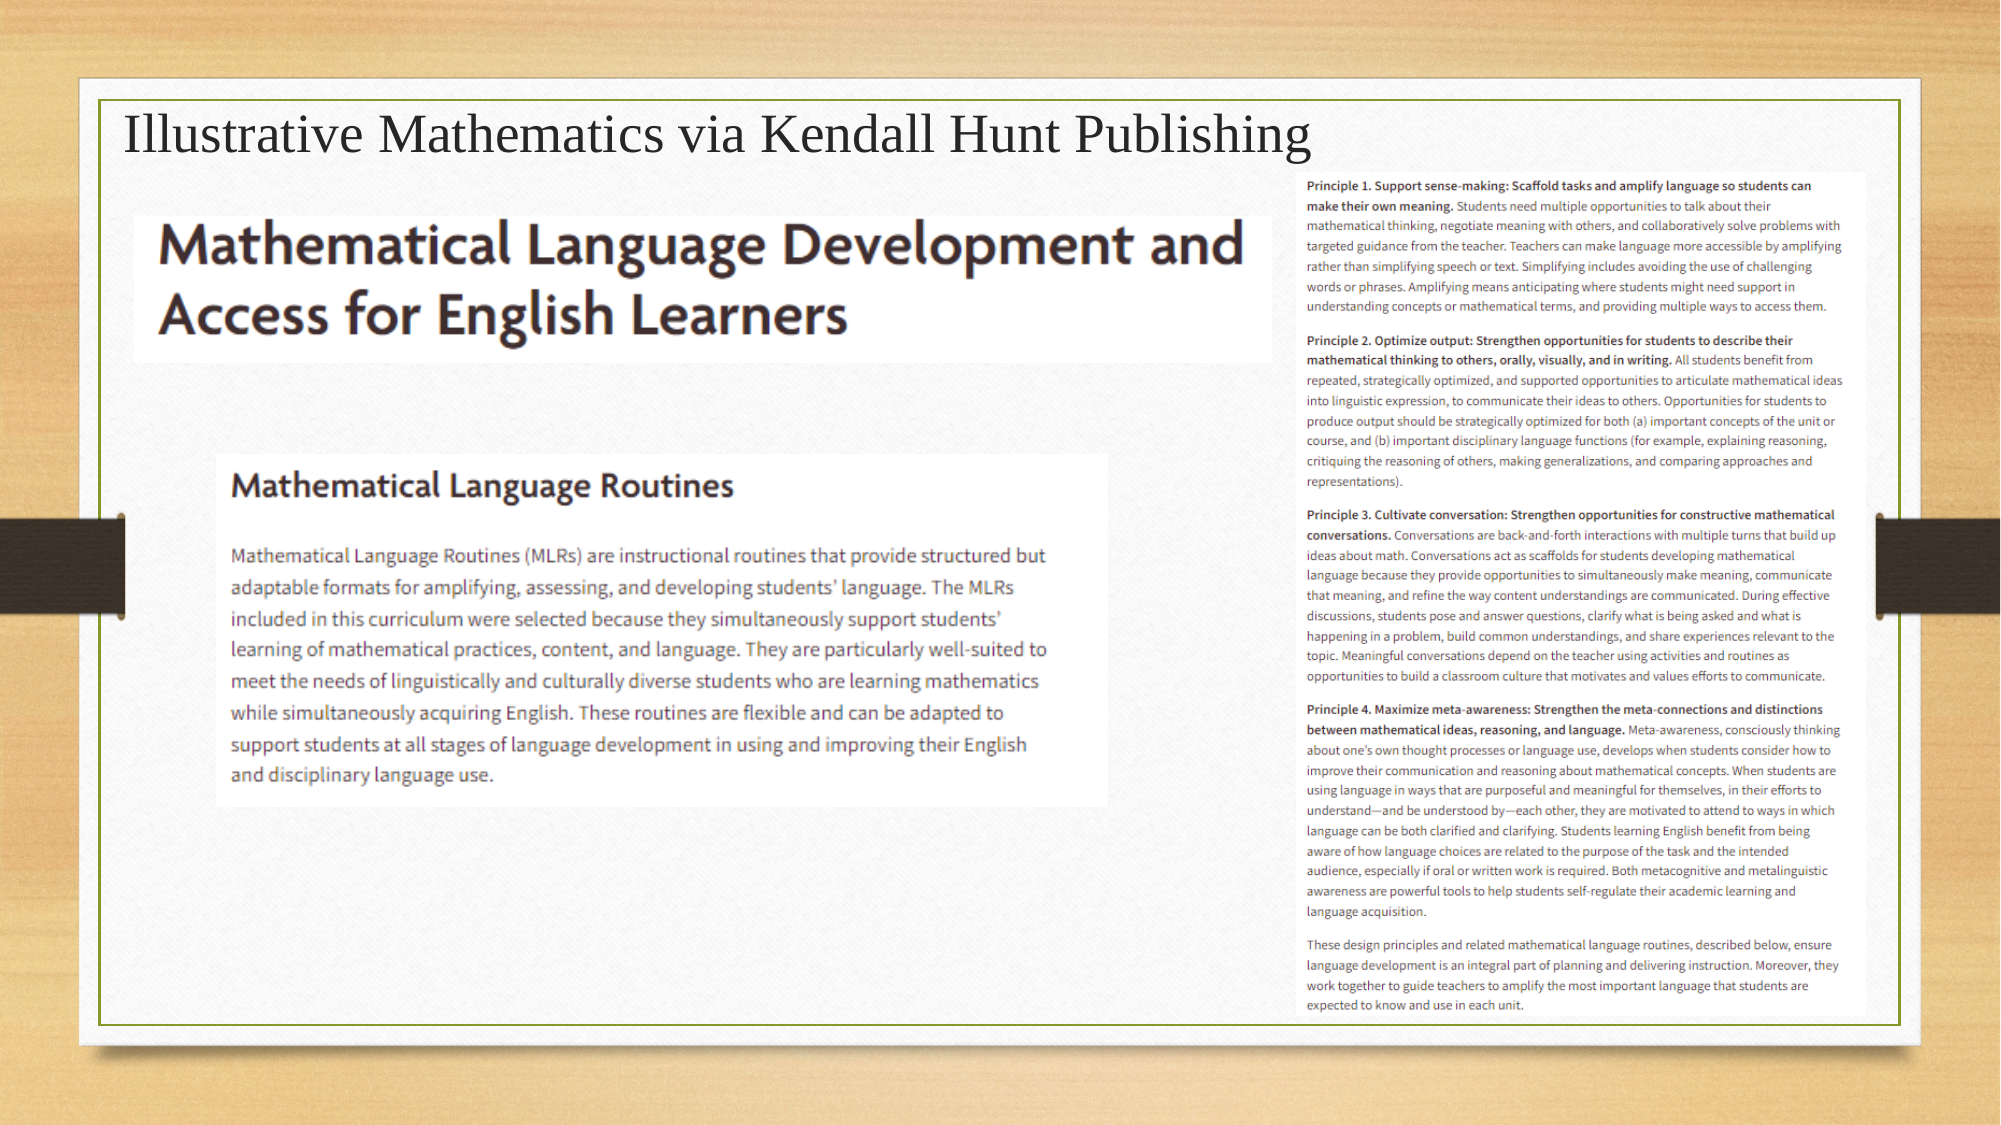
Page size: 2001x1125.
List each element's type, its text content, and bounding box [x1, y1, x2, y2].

picture [0, 0, 2001, 1125]
title Illustrative Mathematics via Kendall Hunt Publishing [103, 77, 1970, 186]
